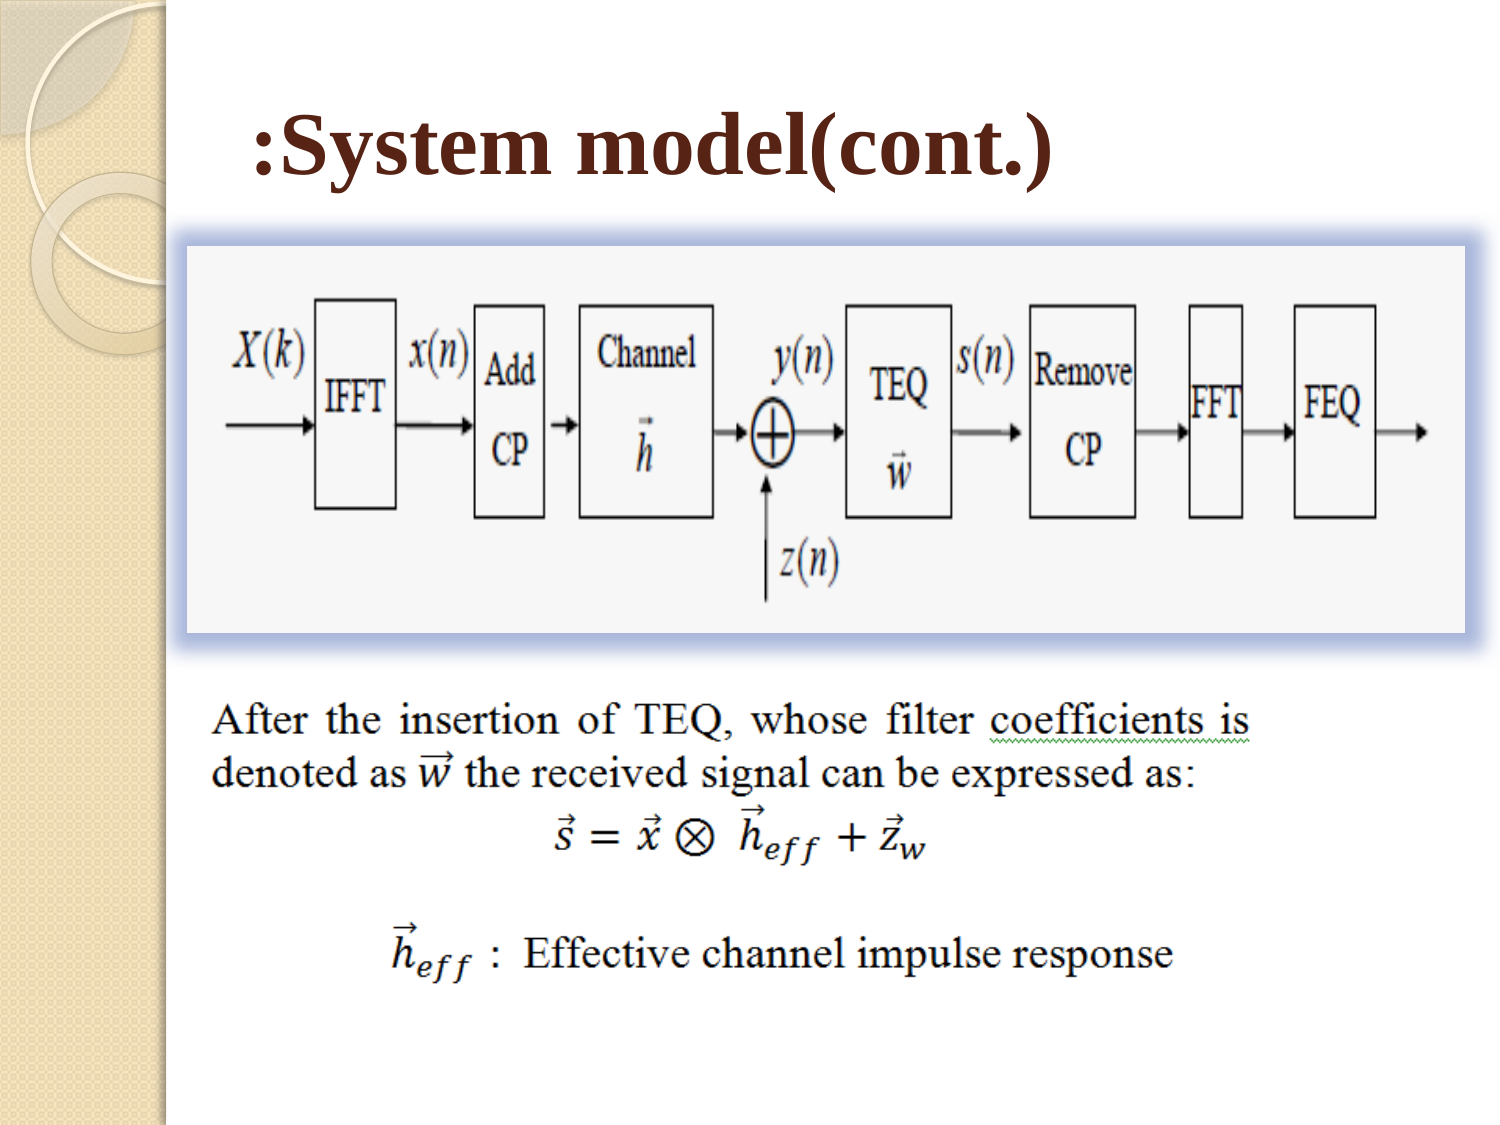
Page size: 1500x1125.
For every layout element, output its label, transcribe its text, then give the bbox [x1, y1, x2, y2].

text_box [175, 667, 1453, 743]
picture [374, 902, 1185, 1008]
title System model(cont.): [235, 45, 1466, 218]
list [187, 245, 1466, 633]
picture [198, 679, 1259, 872]
